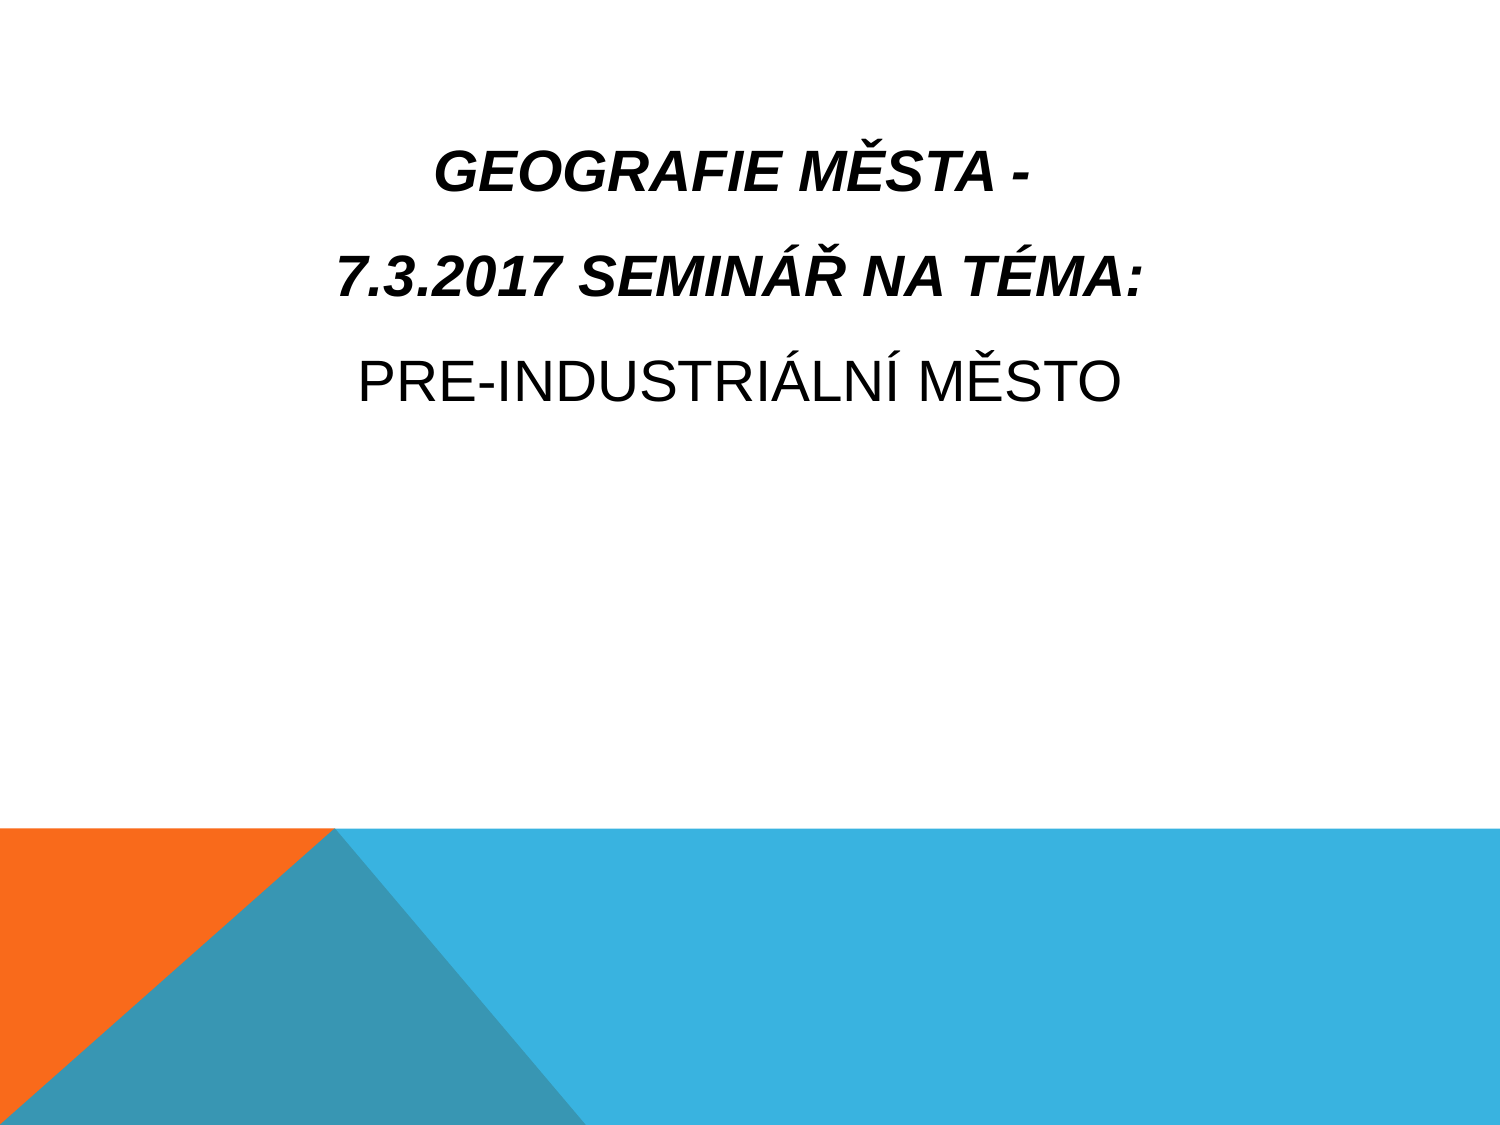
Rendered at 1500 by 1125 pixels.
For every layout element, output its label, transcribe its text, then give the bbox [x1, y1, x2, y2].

title Geografie města - 7.3.2017 SEMINÁŘ na téma: pre-industriální město [112, 19, 1369, 492]
